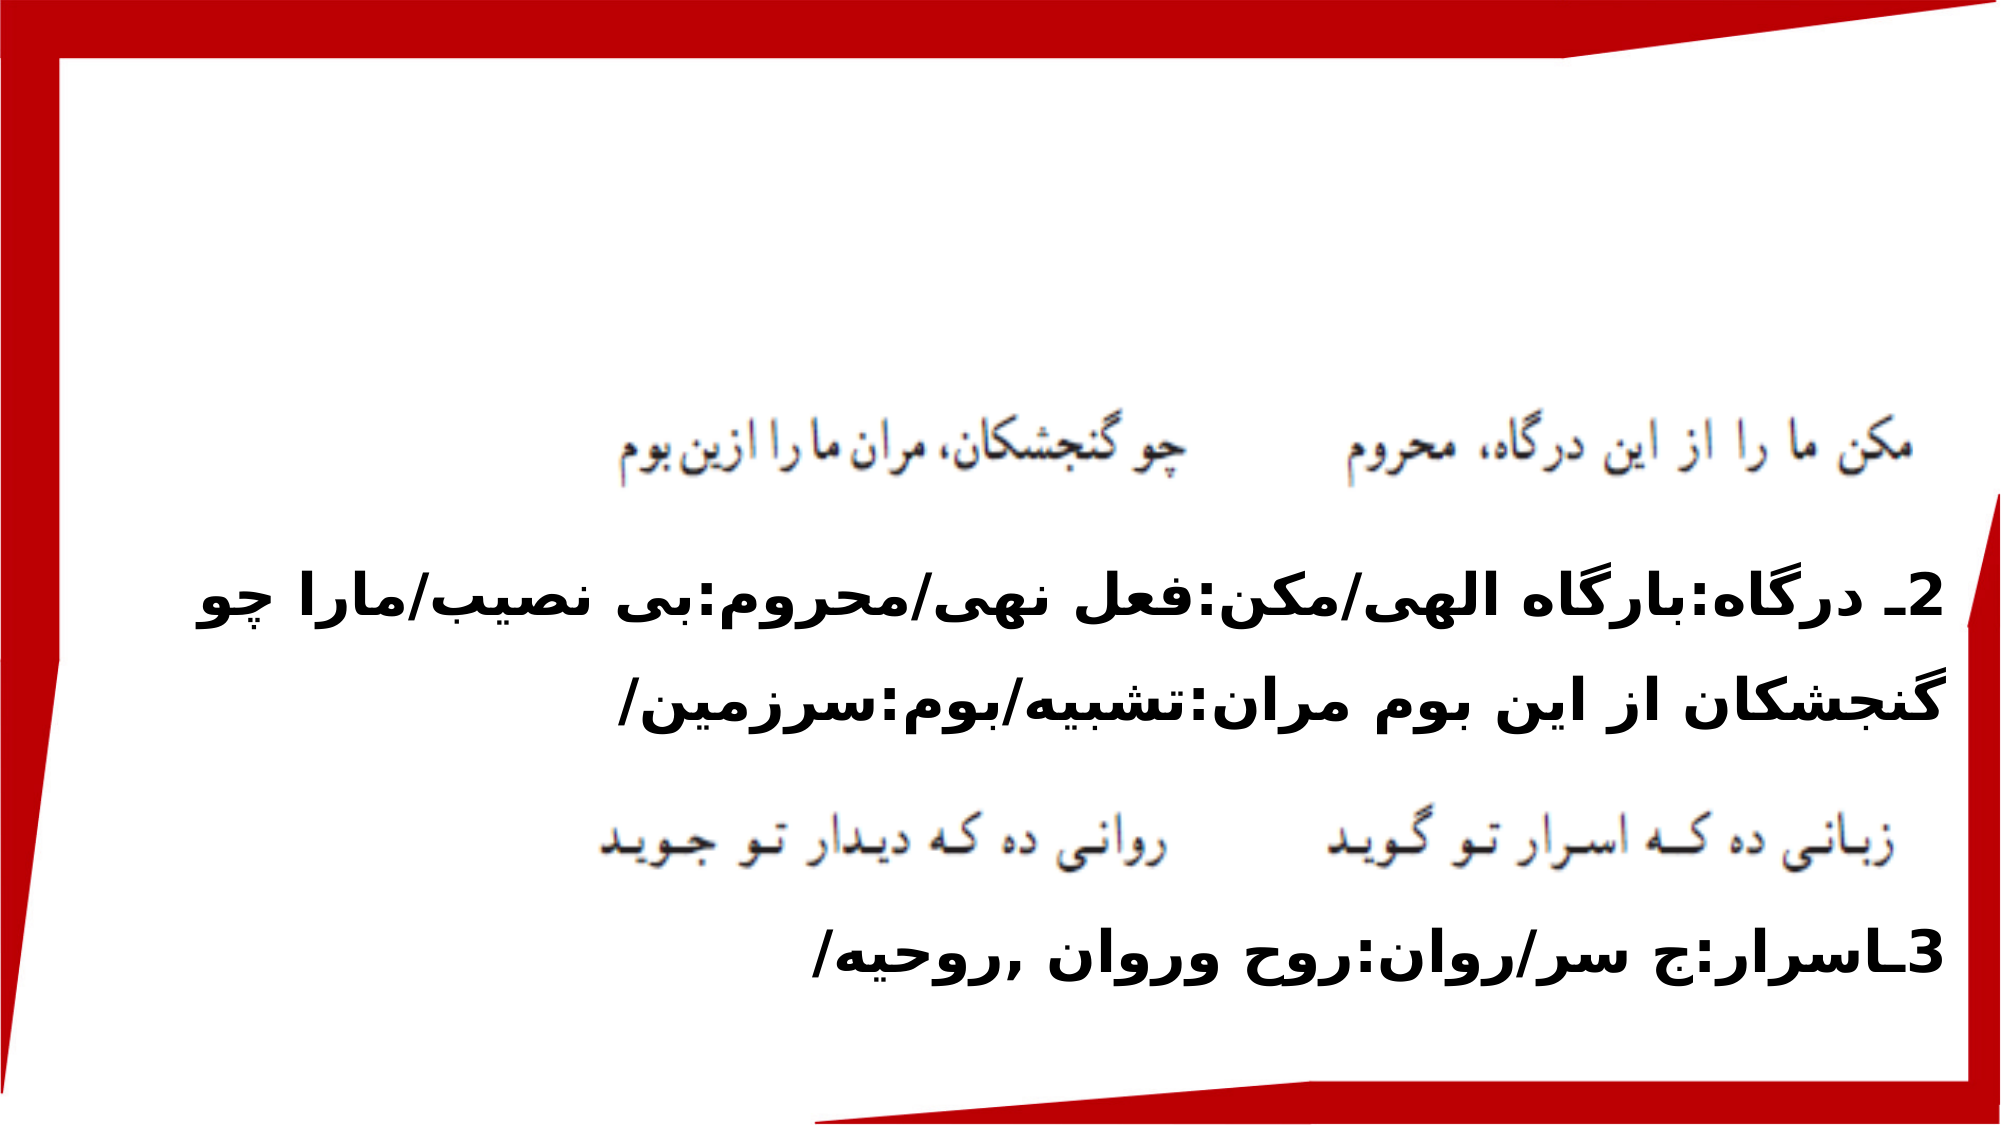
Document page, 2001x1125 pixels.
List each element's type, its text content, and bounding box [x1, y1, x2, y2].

picture [0, 0, 2001, 1125]
picture [564, 795, 1906, 909]
text_box 2ـ درگاه:بارگاه الهی/مکن:فعل نهی/محروم:بی نصیب/مارا چو گنجشکان از این بوم مران:تشبیه/بوم:سرزمین/ 3ـاسرار:ج سر/روان:روح وروان ,روحیه/ [0, 515, 1962, 992]
